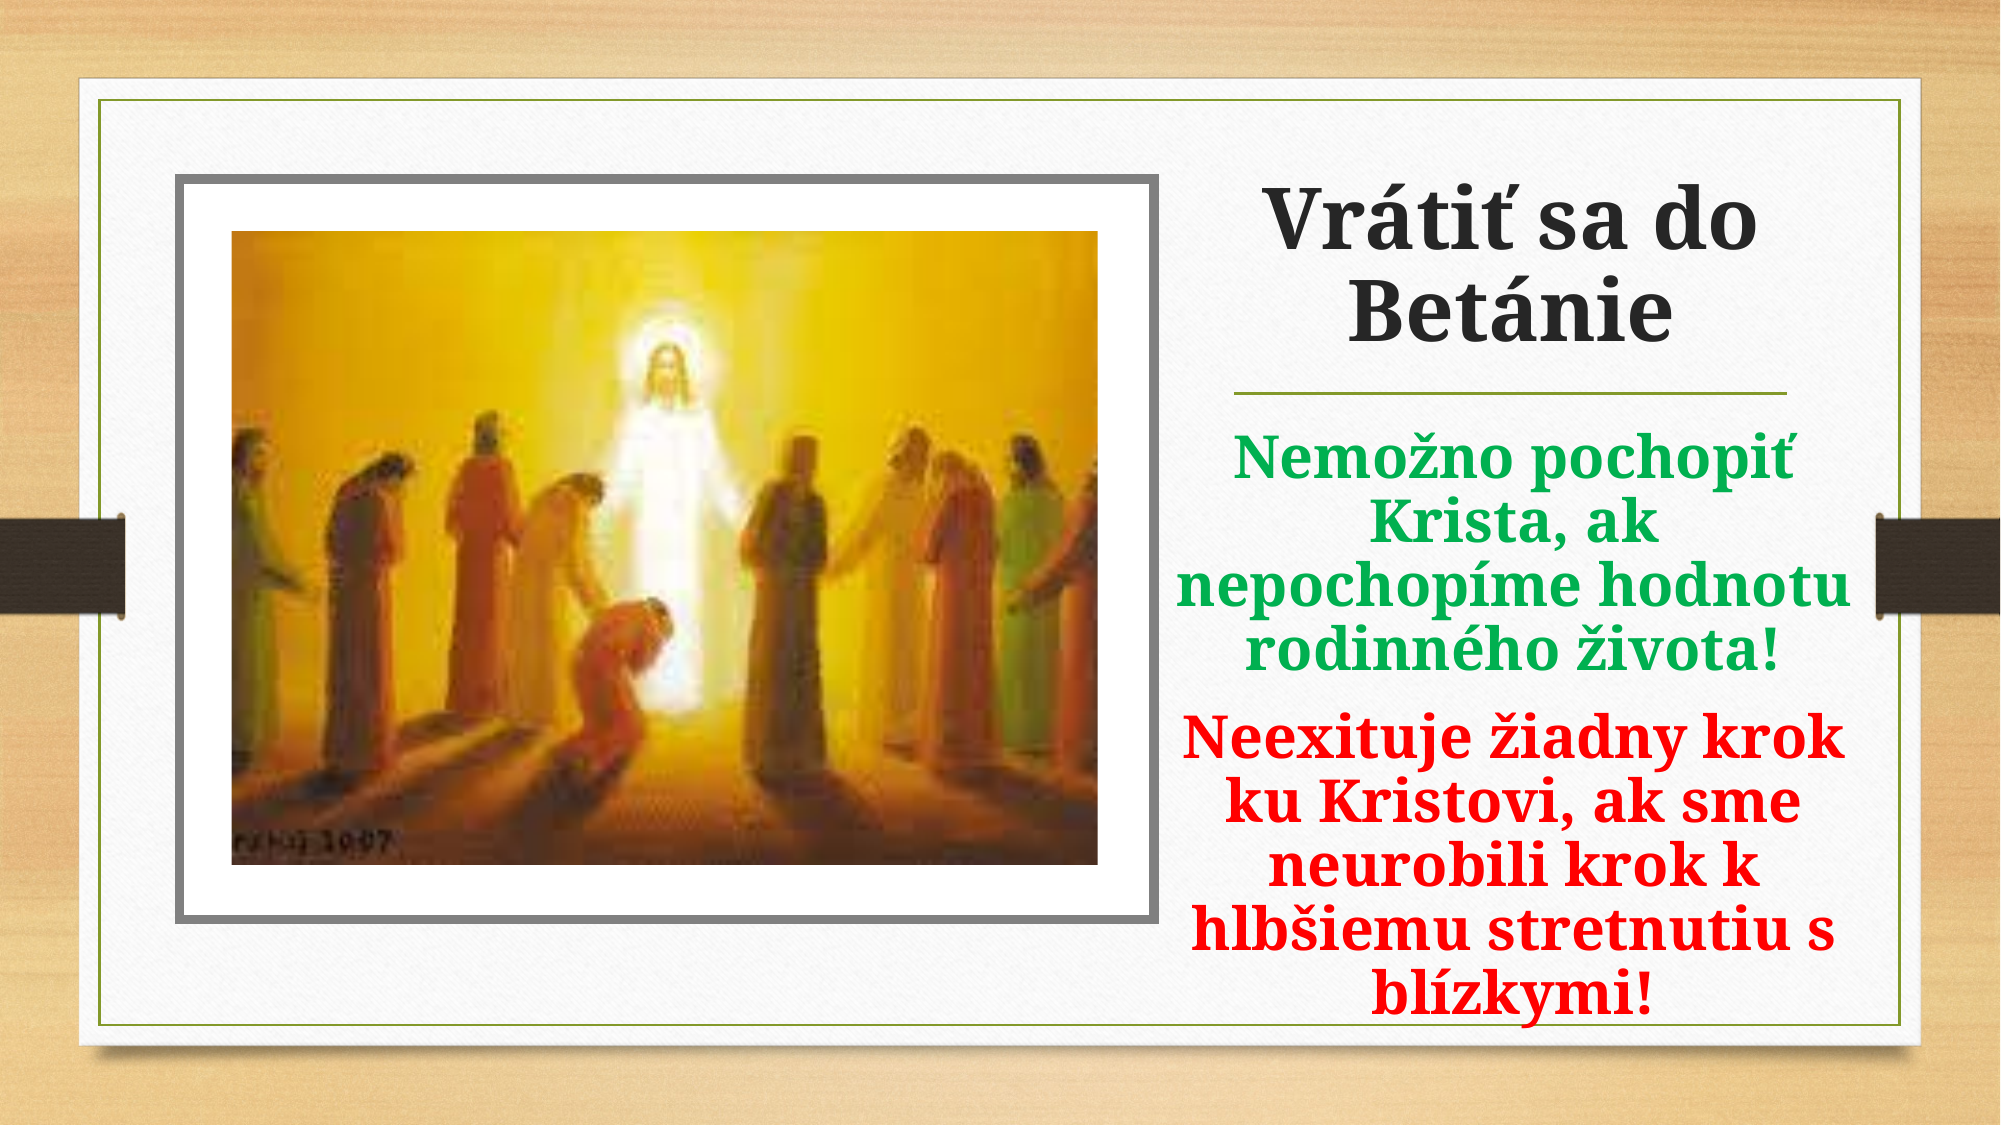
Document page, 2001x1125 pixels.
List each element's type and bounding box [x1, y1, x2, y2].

text_box [0, 0, 2000, 1125]
list [231, 231, 1098, 865]
